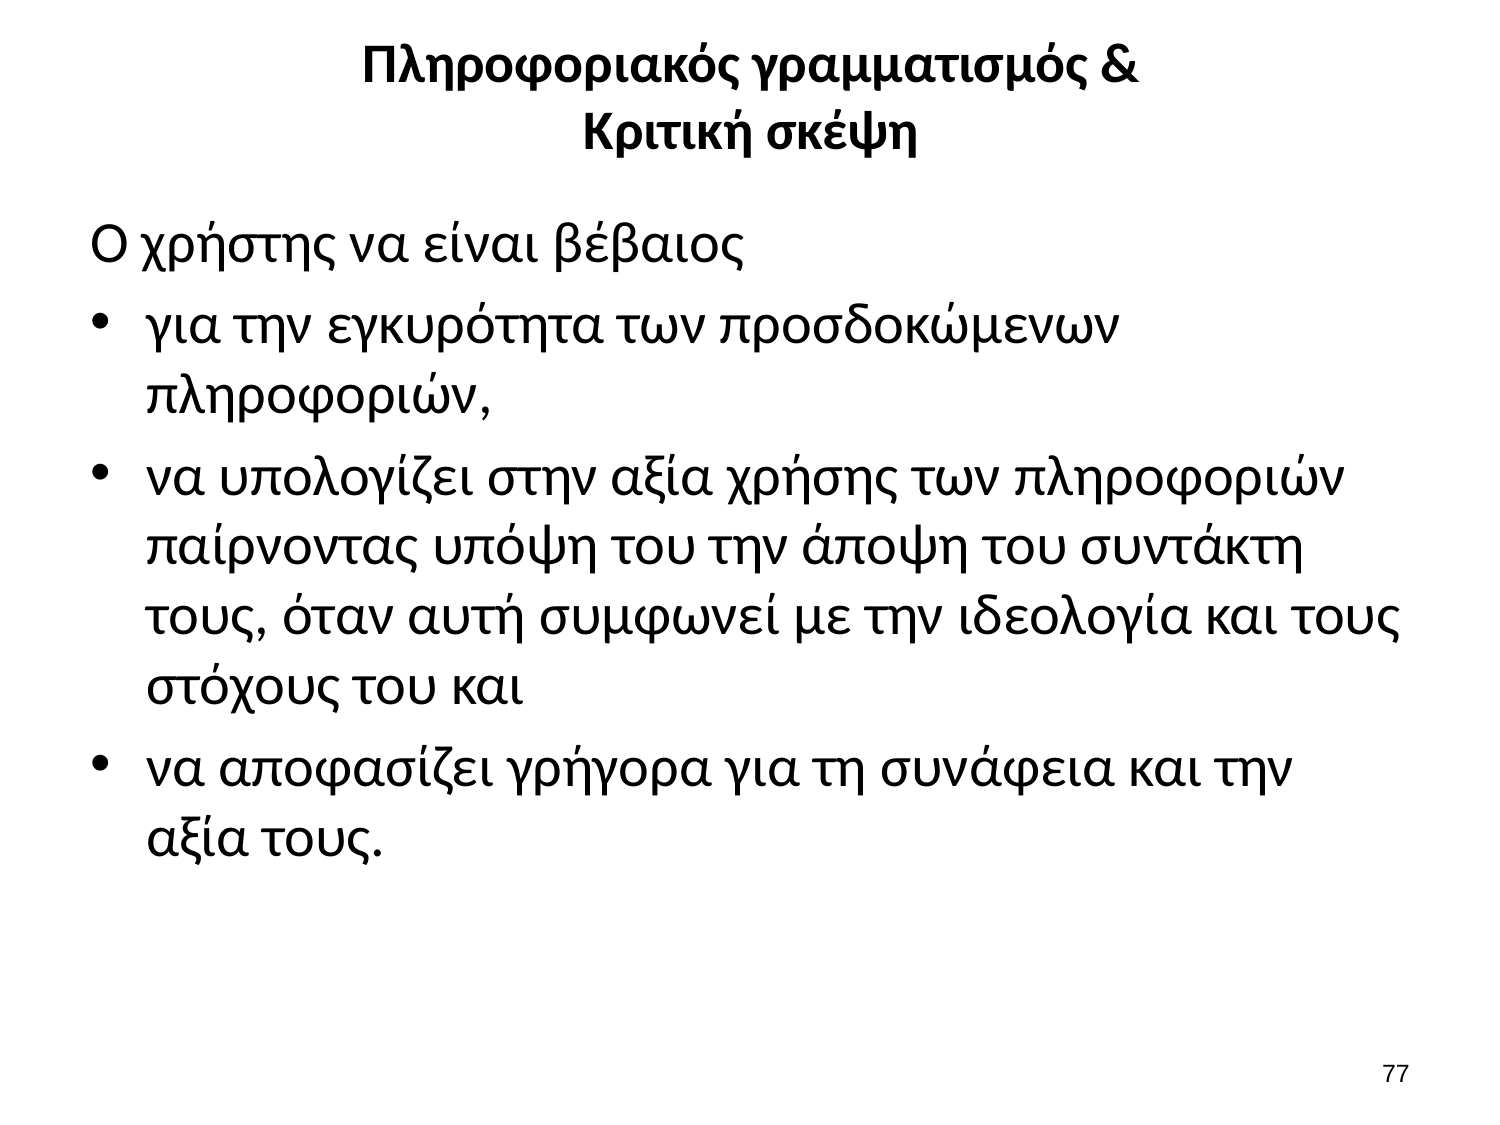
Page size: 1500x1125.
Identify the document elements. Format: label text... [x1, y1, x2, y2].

slide_number 76 [1074, 1042, 1425, 1103]
title Πληροφοριακός γραμματισμός & Κριτική σκέψη [76, 19, 1427, 169]
list Ο χρήστης να είναι βέβαιος για την εγκυρότητα των προσδοκώμενων πληροφοριών, να υπολογίζει στην αξία χρήσης των πληροφοριών παίρνοντας υπόψη του την άποψη του συντάκτη τους, όταν αυτή συμφωνεί με την ιδεολογία και τους στόχους του και να αποφασίζει γρήγορα για τη συνάφεια και την αξία τους. [75, 196, 1425, 1024]
